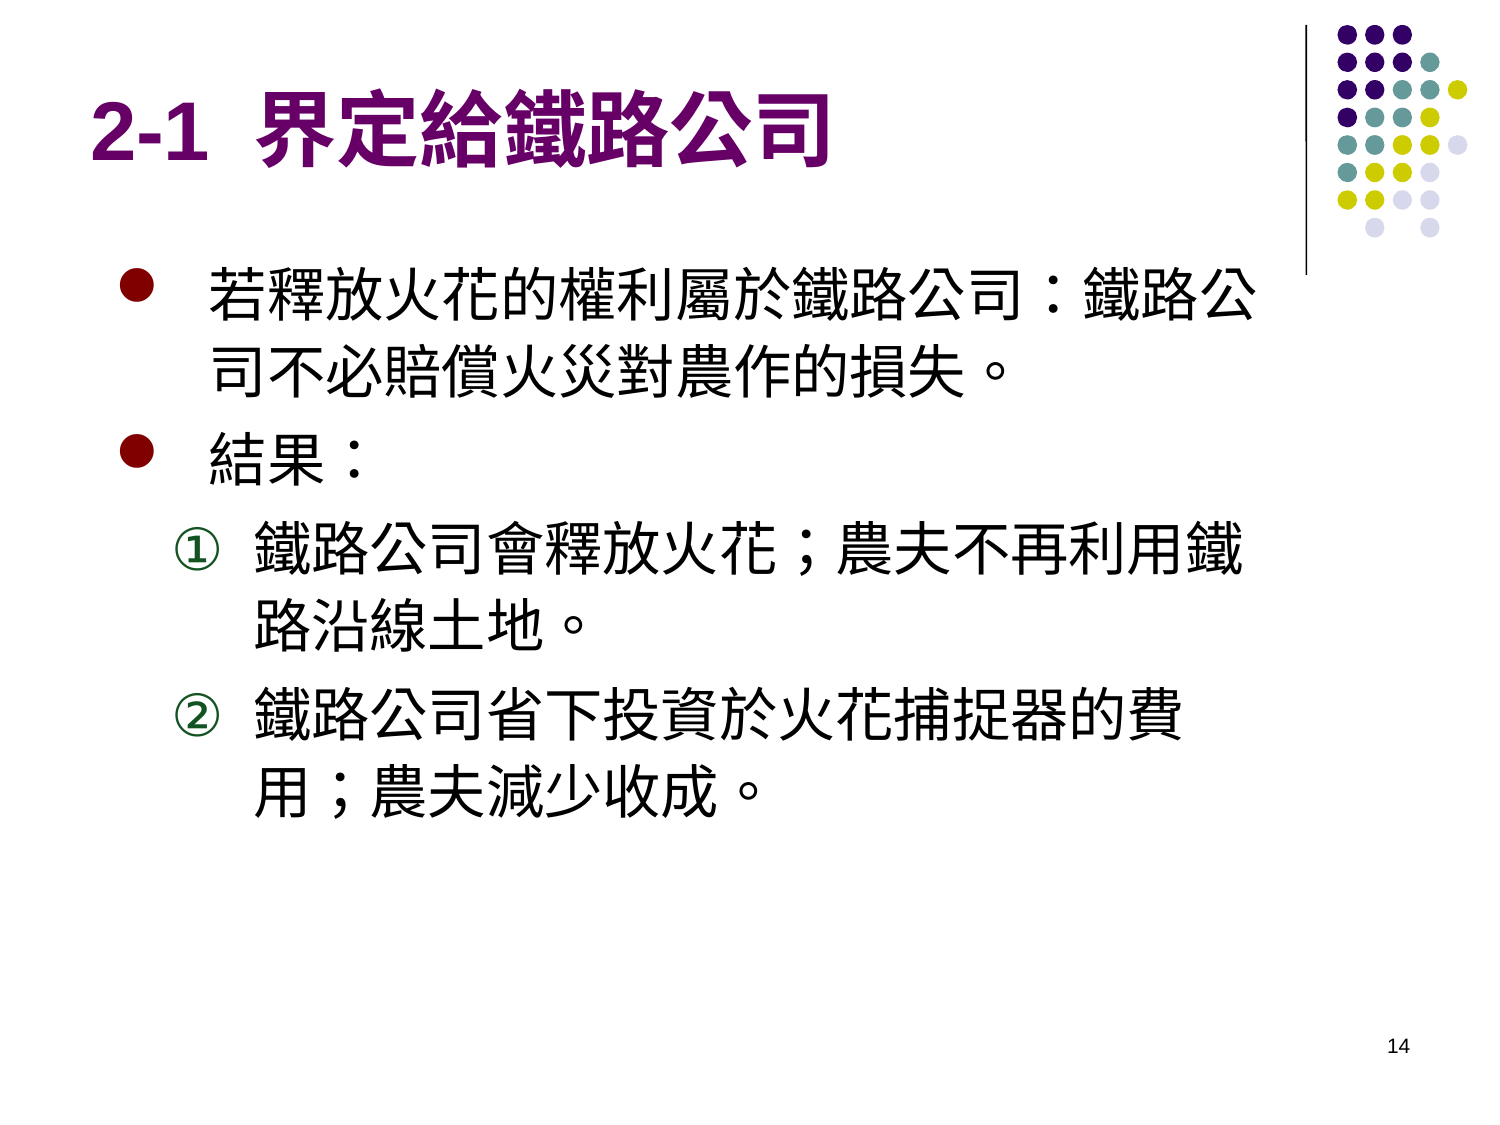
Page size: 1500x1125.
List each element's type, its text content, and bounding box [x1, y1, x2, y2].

list 若釋放火花的權利屬於鐵路公司：鐵路公司不必賠償火災對農作的損失。 結果： 鐵路公司會釋放火花；農夫不再利用鐵路沿線土地。 鐵路公司省下投資於火花捕捉器的費用；農夫減少收成。 [100, 243, 1306, 941]
slide_number 14 [1074, 1024, 1426, 1101]
title 2-1 界定給鐵路公司 [74, 19, 1306, 185]
